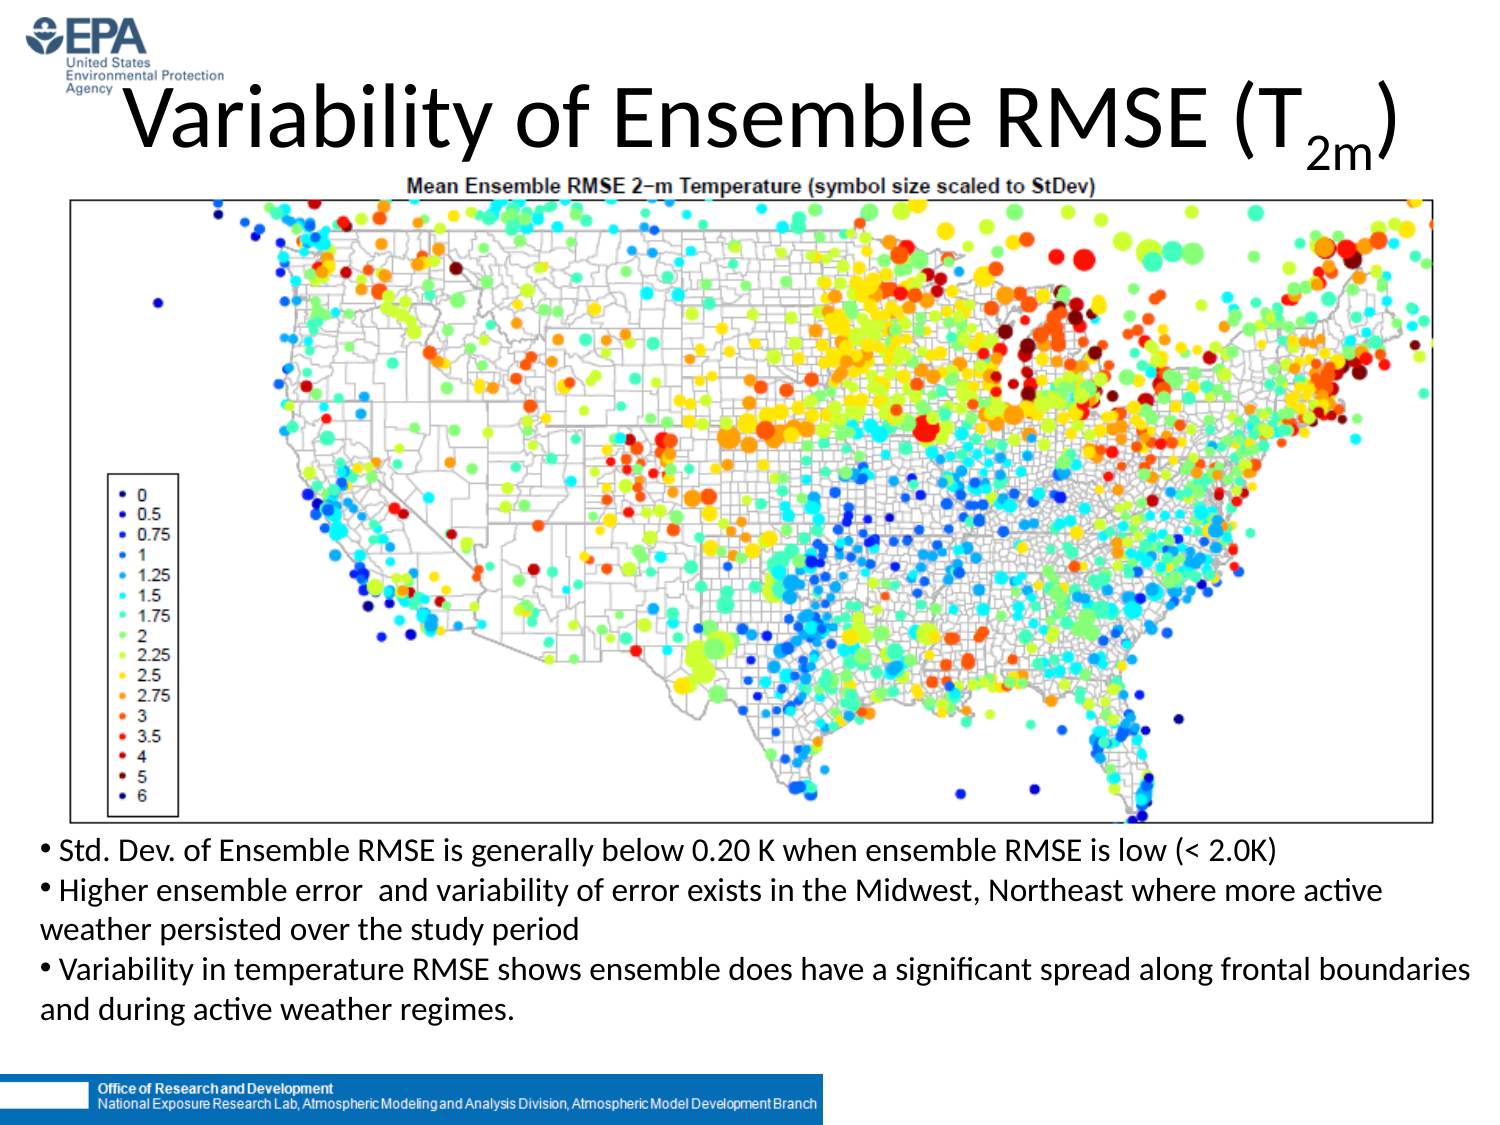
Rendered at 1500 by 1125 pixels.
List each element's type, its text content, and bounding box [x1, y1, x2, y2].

picture [9, 7, 228, 101]
text_box Std. Dev. of Ensemble RMSE is generally below 0.20 K when ensemble RMSE is low (< 2.0K) Higher ensemble error and variability of error exists in the Midwest, Northeast where more active weather persisted over the study period Variability in temperature RMSE shows ensemble does have a significant spread along frontal boundaries and during active weather regimes. [24, 820, 1500, 1035]
title Variability of Ensemble RMSE (T2m) [87, 24, 1438, 168]
picture [62, 169, 1443, 838]
picture [0, 1074, 823, 1125]
